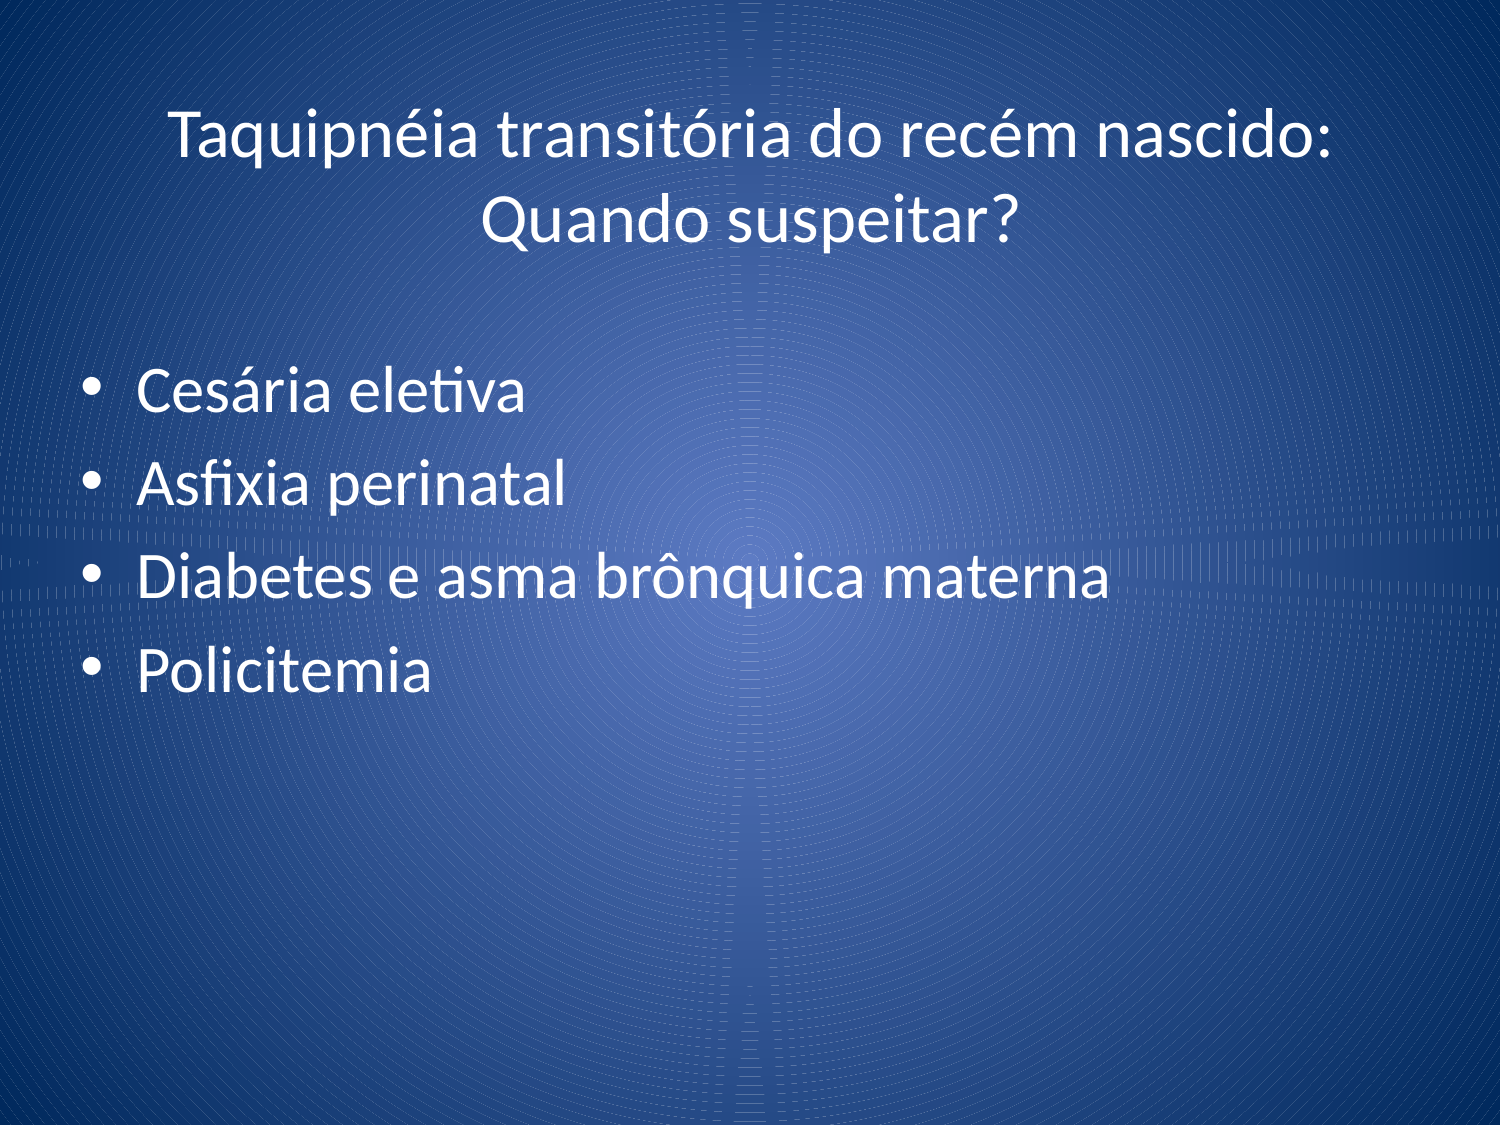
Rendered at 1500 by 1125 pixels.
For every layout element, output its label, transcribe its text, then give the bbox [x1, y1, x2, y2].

list Cesária eletiva Asfixia perinatal Diabetes e asma brônquica materna Policitemia [64, 338, 1415, 1081]
title Taquipnéia transitória do recém nascido: Quando suspeitar? [76, 78, 1427, 266]
